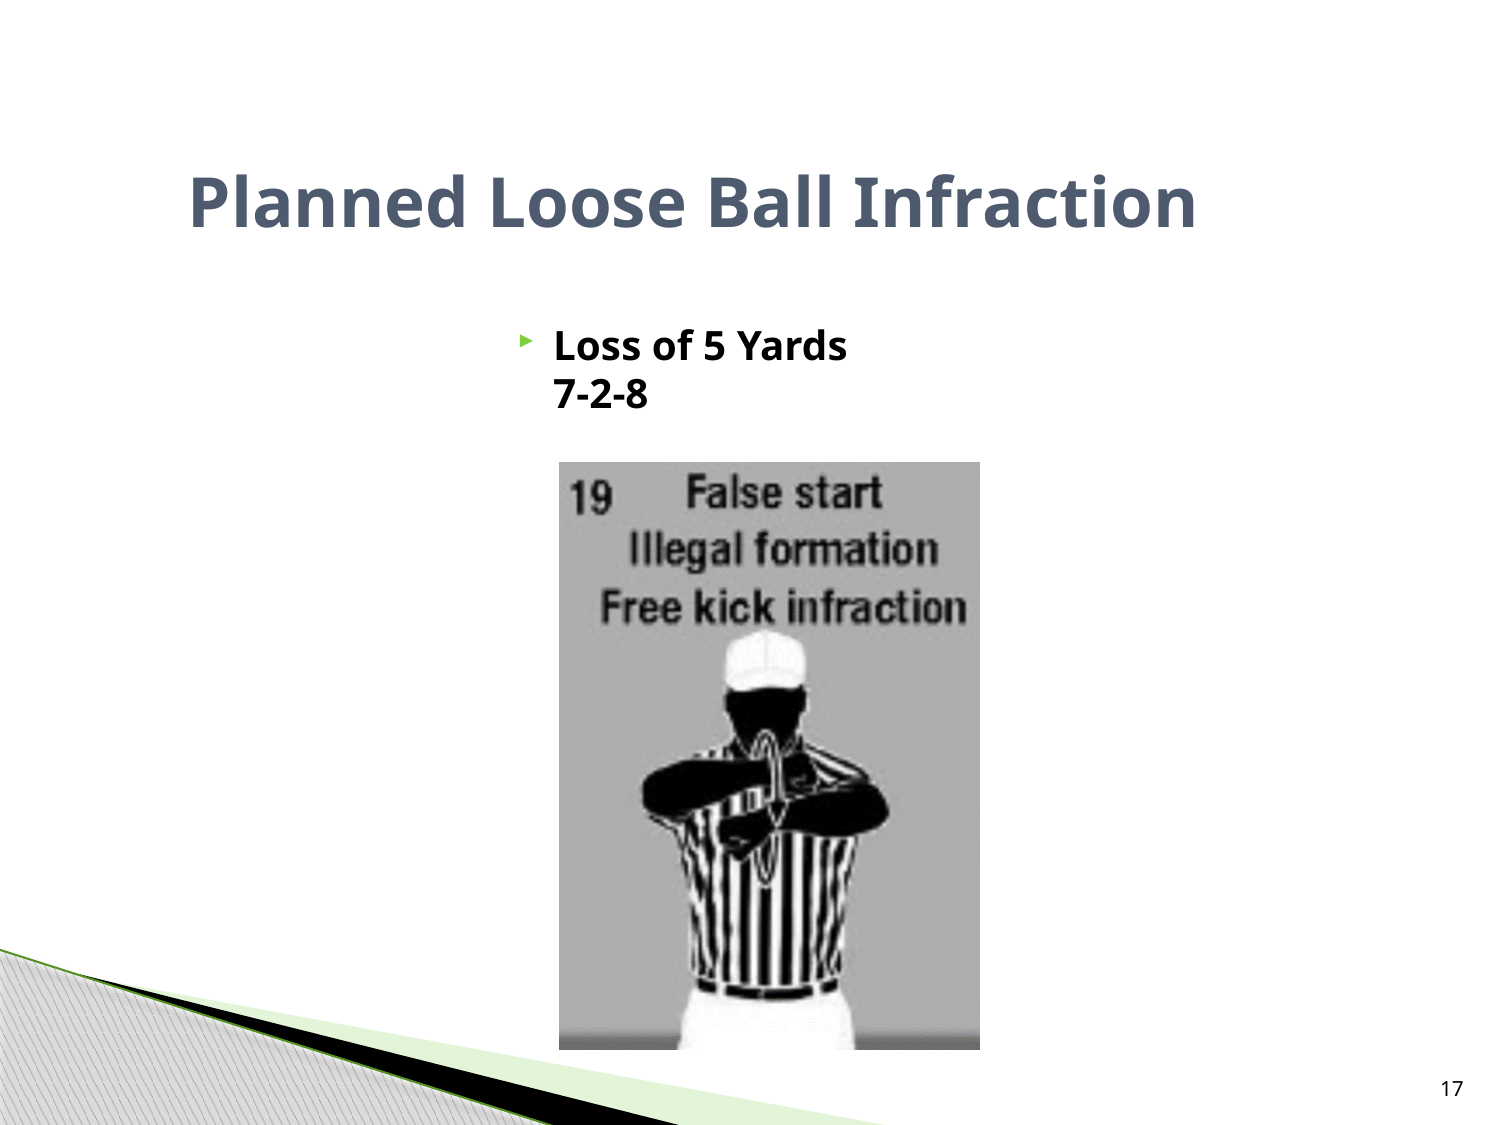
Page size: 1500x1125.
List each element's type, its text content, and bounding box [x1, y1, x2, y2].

slide_number 17 [1418, 1051, 1479, 1112]
title Planned Loose Ball Infraction [173, 125, 1363, 275]
list Loss of 5 Yards 7-2-8 [487, 312, 1004, 425]
picture [559, 462, 980, 1051]
